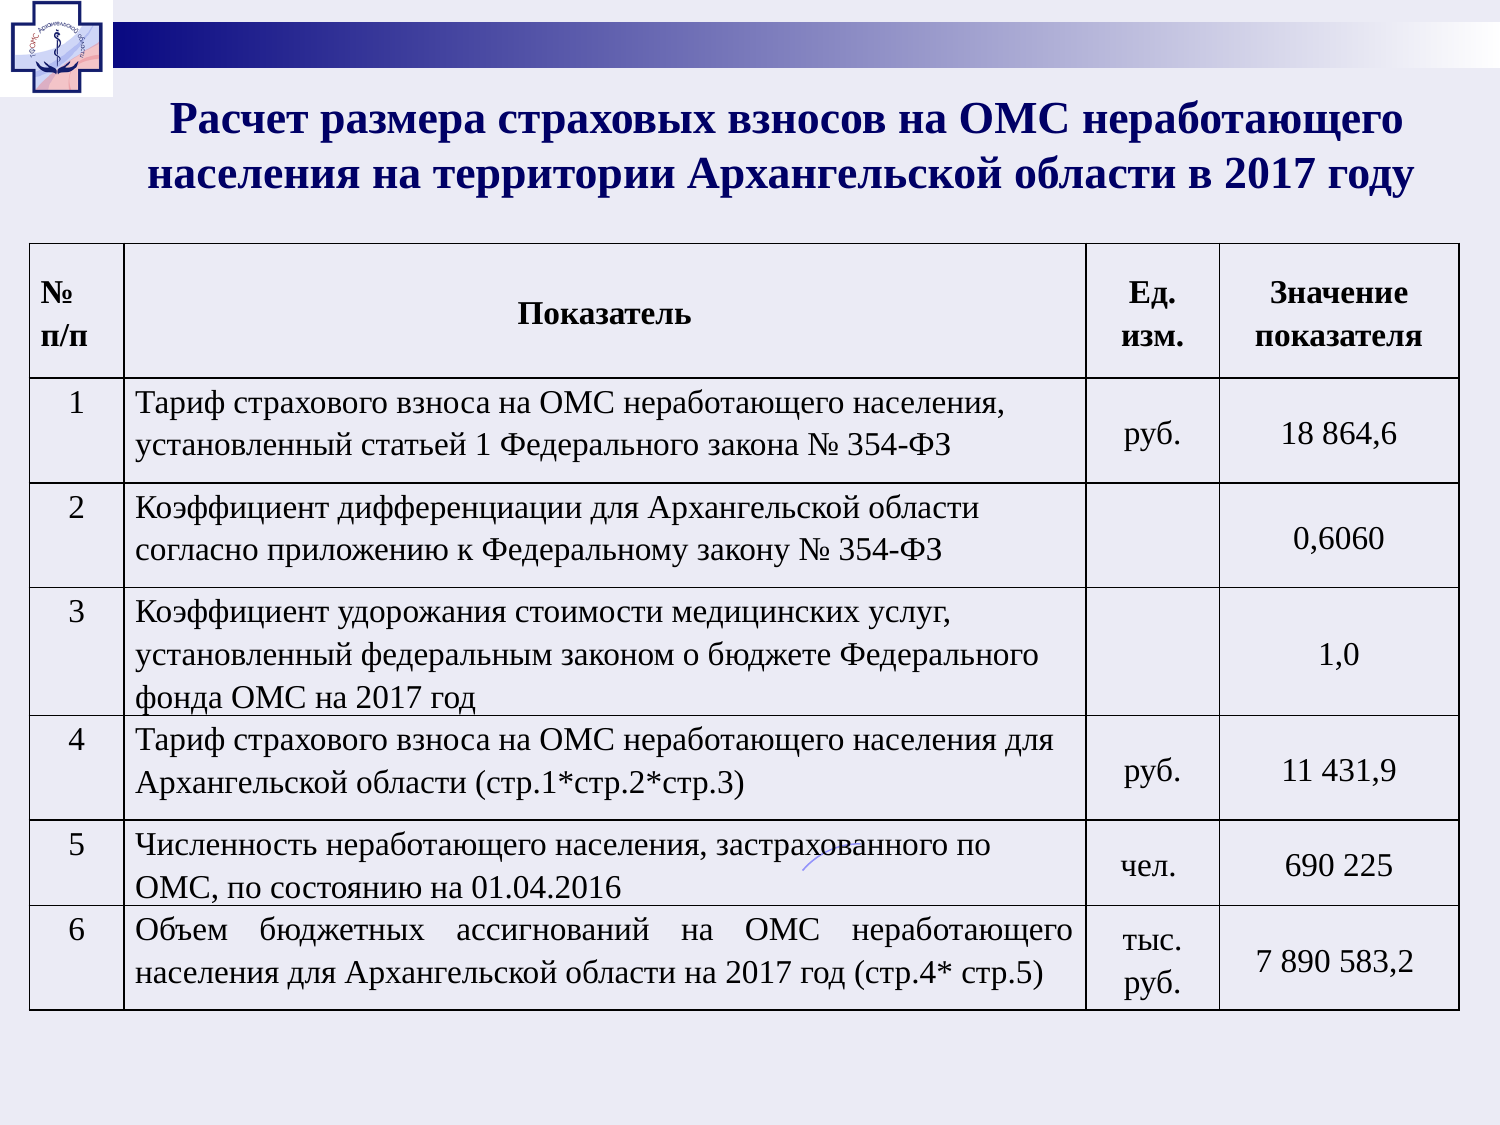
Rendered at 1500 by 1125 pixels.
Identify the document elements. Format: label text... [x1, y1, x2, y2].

table_header Показатель [125, 244, 1085, 377]
table_cell 7 890 583,2 [1220, 906, 1458, 1009]
table_cell Тариф страхового взноса на ОМС неработающего населения, установленный статьей 1 Федерального закона № 354-ФЗ [125, 379, 1085, 482]
picture [0, 0, 113, 97]
table_cell руб. [1087, 716, 1219, 819]
table_cell 18 864,6 [1220, 379, 1458, 482]
table_cell Коэффициент удорожания стоимости медицинских услуг, установленный федеральным законом о бюджете Федерального фонда ОМС на 2017 год [125, 588, 1085, 715]
table_cell 4 [30, 716, 123, 819]
table_cell 2 [30, 484, 123, 587]
table_cell 3 [30, 588, 123, 715]
table_cell чел. [1087, 821, 1219, 905]
table_header Значение показателя [1220, 244, 1458, 377]
title Расчет размера страховых взносов на ОМС неработающего населения на территории Архангельской области в 2017 году [111, 89, 1463, 197]
table_cell 11 431,9 [1220, 716, 1458, 819]
table_cell Тариф страхового взноса на ОМС неработающего населения для Архангельской области (стр.1*стр.2*стр.3) [125, 716, 1085, 819]
table_cell руб. [1087, 379, 1219, 482]
table_header Ед. изм. [1087, 244, 1219, 377]
table_cell [1087, 588, 1219, 715]
table_cell Численность неработающего населения, застрахованного по ОМС, по состоянию на 01.04.2016 [125, 821, 1085, 905]
table_cell 1,0 [1220, 588, 1458, 715]
table_header № п/п [30, 244, 123, 377]
table_cell 690 225 [1220, 821, 1458, 905]
table_cell 6 [30, 906, 123, 1009]
table_cell 1 [30, 379, 123, 482]
table_cell Коэффициент дифференциации для Архангельской области согласно приложению к Федеральному закону № 354-ФЗ [125, 484, 1085, 587]
table_cell 5 [30, 821, 123, 905]
table_cell тыс. руб. [1087, 906, 1219, 1009]
table_cell [1087, 484, 1219, 587]
table_cell 0,6060 [1220, 484, 1458, 587]
table_cell Объем бюджетных ассигнований на ОМС неработающего населения для Архангельской области на 2017 год (стр.4* стр.5) [125, 906, 1085, 1009]
